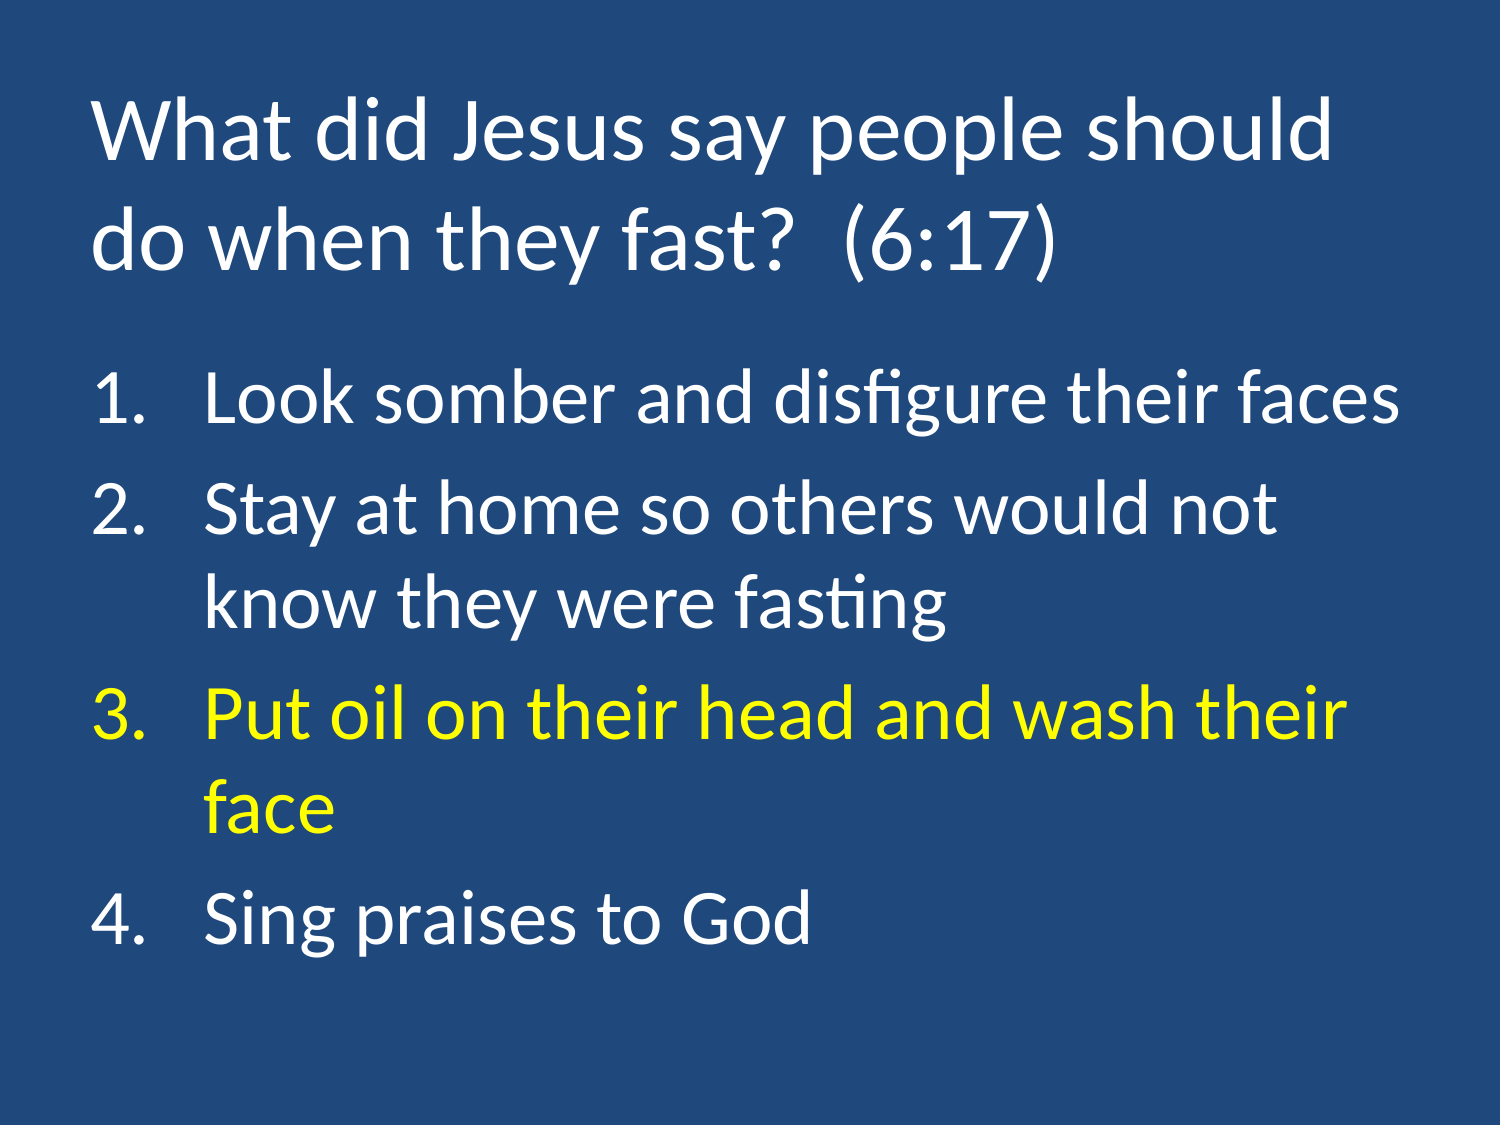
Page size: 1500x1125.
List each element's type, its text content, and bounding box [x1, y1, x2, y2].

list Look somber and disfigure their faces Stay at home so others would not know they were fasting Put oil on their head and wash their face Sing praises to God [75, 337, 1425, 1005]
title What did Jesus say people should do when they fast? (6:17) [75, 45, 1425, 313]
